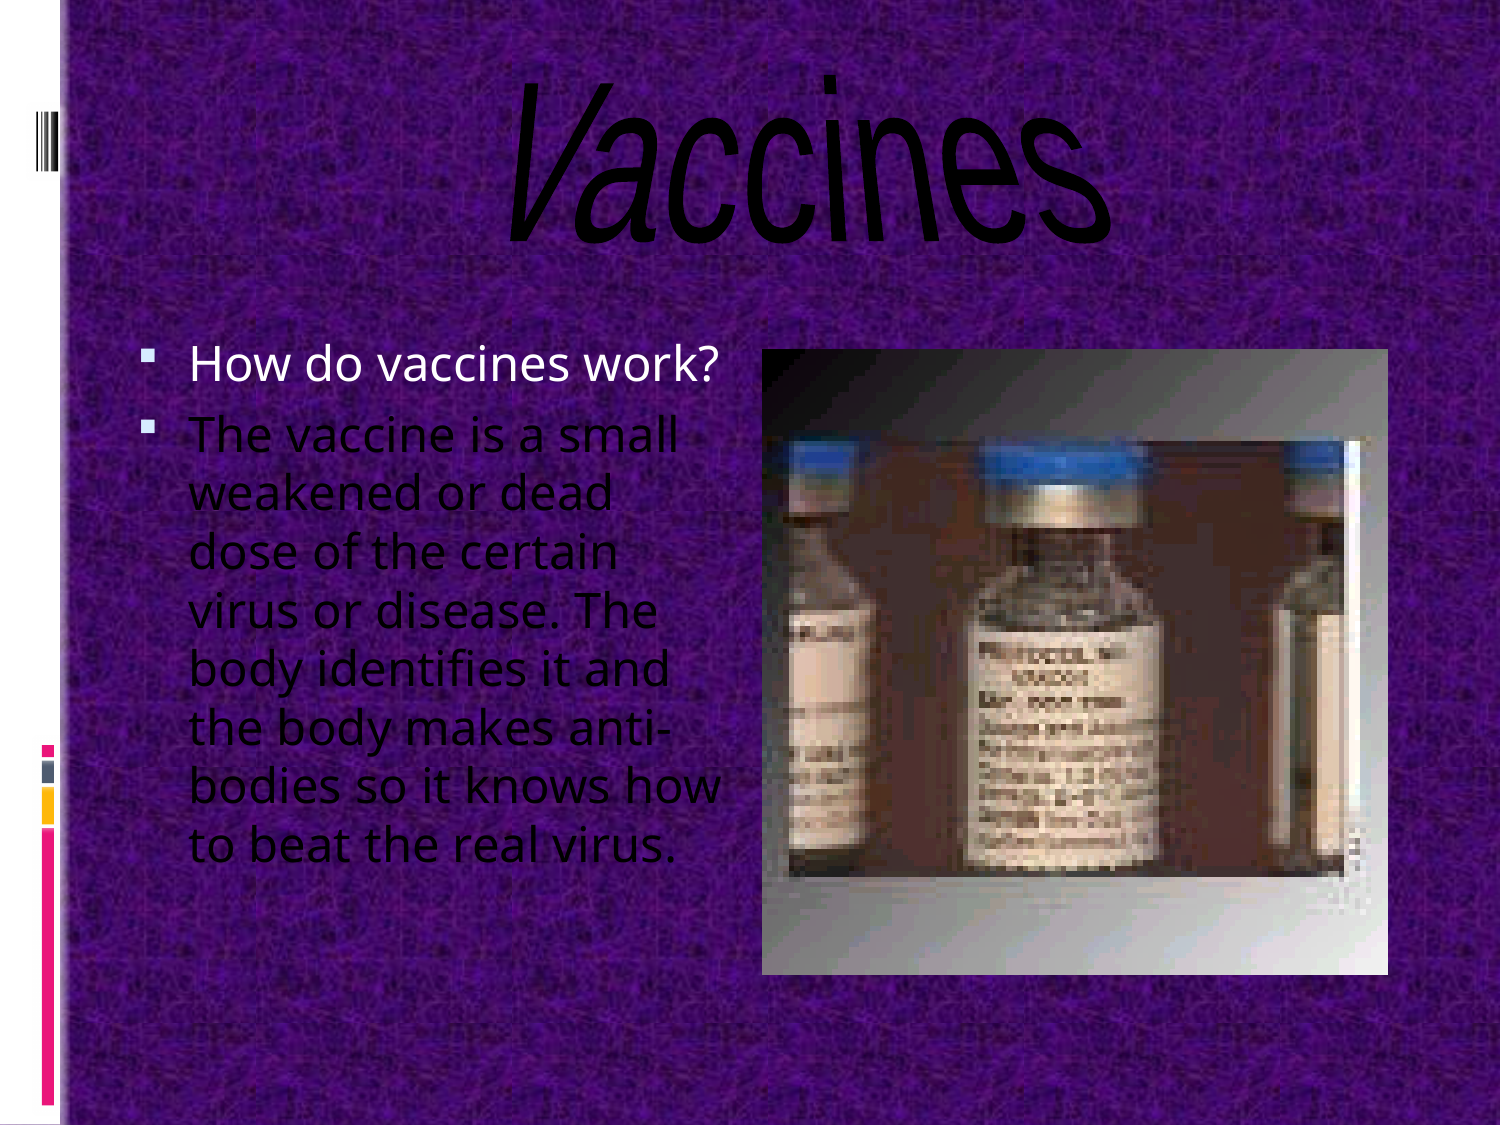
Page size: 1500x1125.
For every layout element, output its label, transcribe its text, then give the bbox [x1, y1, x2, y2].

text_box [762, 349, 1388, 976]
list How do vaccines work? The vaccine is a small weakened or dead dose of the certain virus or disease. The body identifies it and the body makes anti-bodies so it knows how to beat the real virus. [112, 324, 738, 1000]
picture [70, 0, 1500, 1125]
